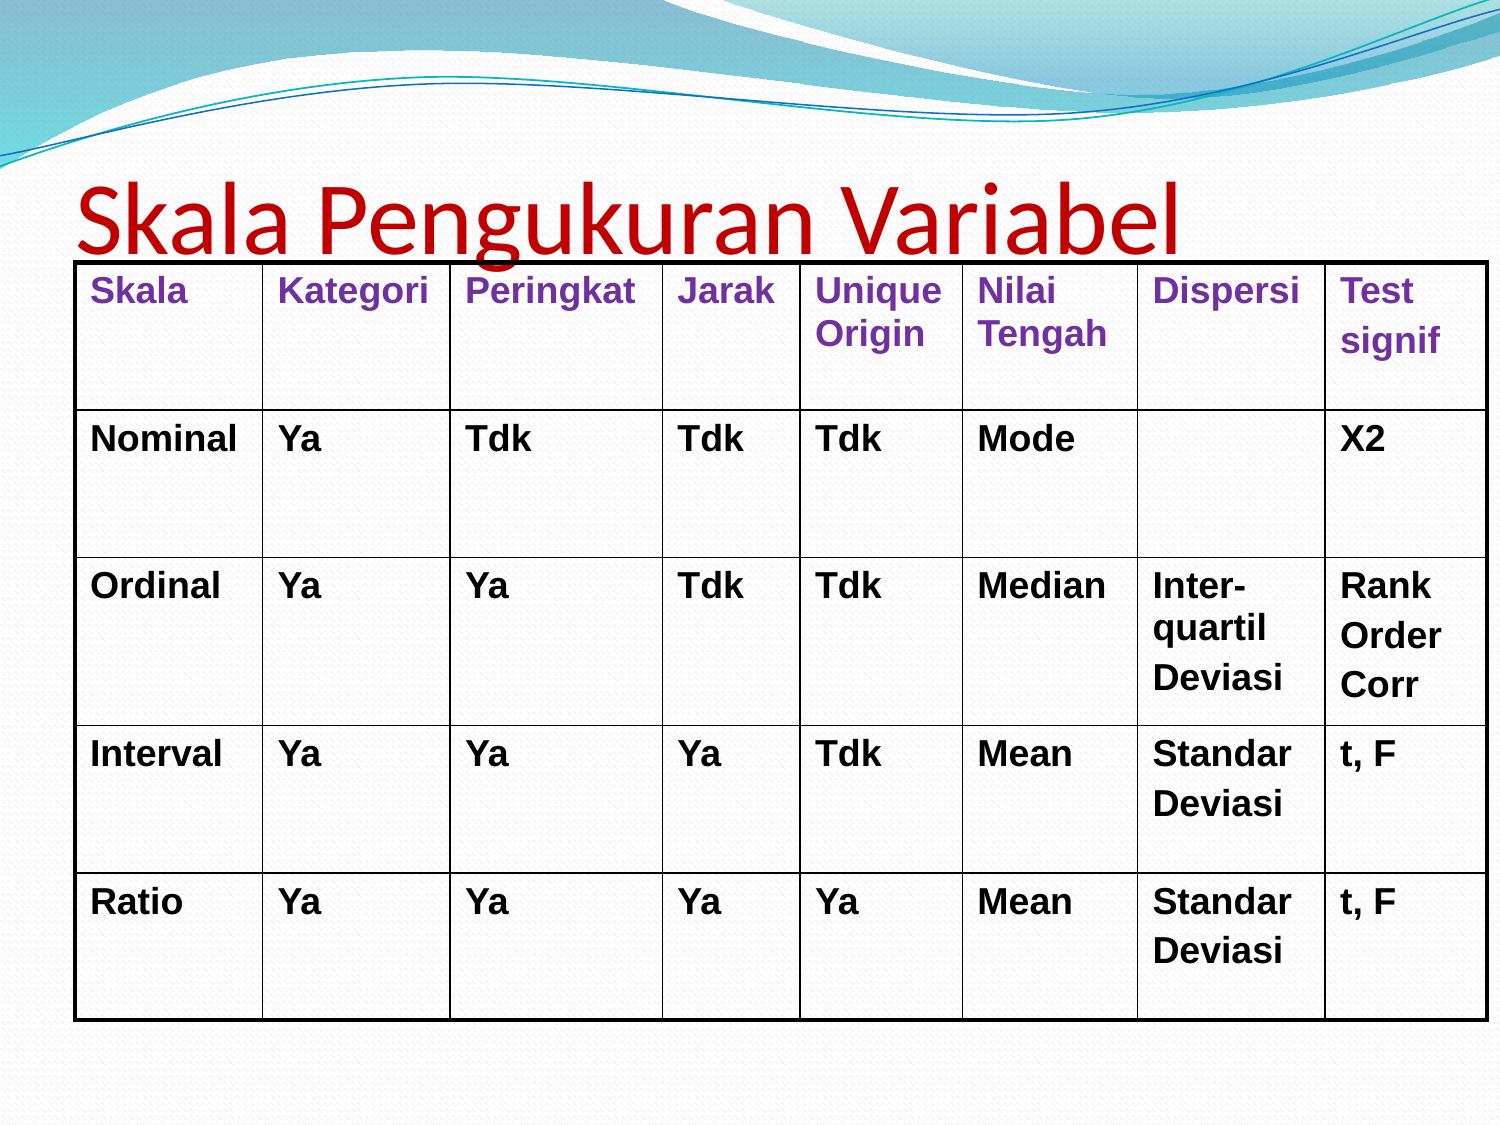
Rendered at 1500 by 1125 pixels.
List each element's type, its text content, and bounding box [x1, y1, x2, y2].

table_cell t, F [1326, 874, 1485, 1018]
table_cell Nominal [77, 411, 262, 557]
table_cell Mean [963, 726, 1137, 872]
table_header Skala [77, 265, 262, 409]
table_cell t, F [1326, 726, 1485, 872]
table_cell Tdk [663, 411, 799, 557]
table_cell Ordinal [77, 558, 262, 725]
table_cell Standar Deviasi [1138, 874, 1324, 1018]
table_cell Rank Order Corr [1326, 558, 1485, 725]
table_cell Tdk [801, 411, 962, 557]
table_header Peringkat [451, 265, 662, 409]
table_cell Ya [263, 558, 449, 725]
table_cell Ya [263, 726, 449, 872]
table_cell Interval [77, 726, 262, 872]
table_cell Ya [663, 726, 799, 872]
table_cell Tdk [663, 558, 799, 725]
table_header Unique Origin [801, 265, 962, 409]
table_cell Ya [263, 874, 449, 1018]
table_header Jarak [663, 265, 799, 409]
table_cell Ya [451, 558, 662, 725]
table_cell Median [963, 558, 1137, 725]
table_header Kategori [263, 265, 449, 409]
table_cell Tdk [801, 726, 962, 872]
table_cell X2 [1326, 411, 1485, 557]
table_cell Ya [263, 411, 449, 557]
table_header Dispersi [1138, 265, 1324, 409]
table_header Nilai Tengah [963, 265, 1137, 409]
table_cell Inter-quartil Deviasi [1138, 558, 1324, 725]
table_cell [1138, 411, 1324, 557]
table_cell Standar Deviasi [1138, 726, 1324, 872]
table_cell Mean [963, 874, 1137, 1018]
table_cell Ya [451, 726, 662, 872]
table_cell Ratio [77, 874, 262, 1018]
table_cell Mode [963, 411, 1137, 557]
table_cell Tdk [451, 411, 662, 557]
table_cell Tdk [801, 558, 962, 725]
table_cell Ya [451, 874, 662, 1018]
table_cell Ya [663, 874, 799, 1018]
table_header Test signif [1326, 265, 1485, 409]
title Skala Pengukuran Variabel [75, 47, 1425, 260]
table_cell Ya [801, 874, 962, 1018]
